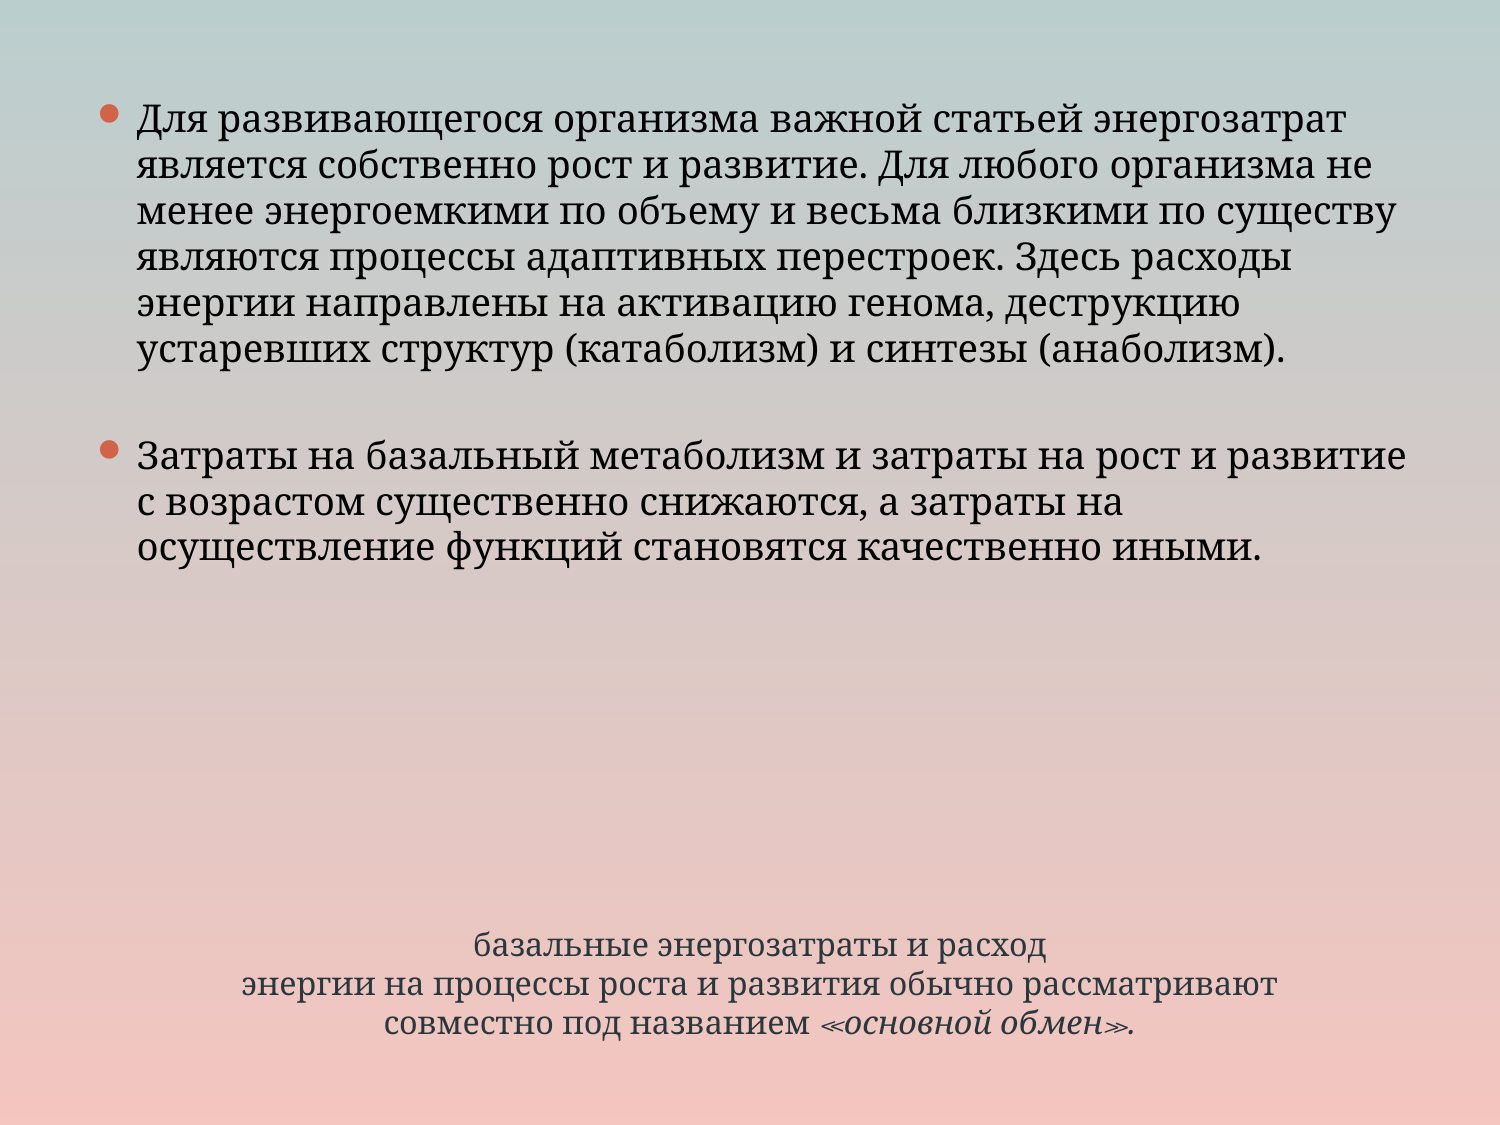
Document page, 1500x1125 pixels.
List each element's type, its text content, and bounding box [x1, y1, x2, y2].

title базальные энергозатраты и расход энергии на процессы роста и развития обычно рассматривают совместно под названием ≪основной обмен≫. [88, 916, 1431, 1090]
list Для развивающегося организма важной статьей энергозатрат является собственно рост и развитие. Для любого организма не менее энергоемкими по объему и весьма близкими по существу являются процессы адаптивных перестроек. Здесь расходы энергии направлены на активацию генома, деструкцию устаревших структур (катаболизм) и синтезы (анаболизм). Затраты на базальный метаболизм и затраты на рост и развитие с возрастом существенно снижаются, а затраты на осуществление функций становятся качественно иными. [82, 86, 1425, 622]
